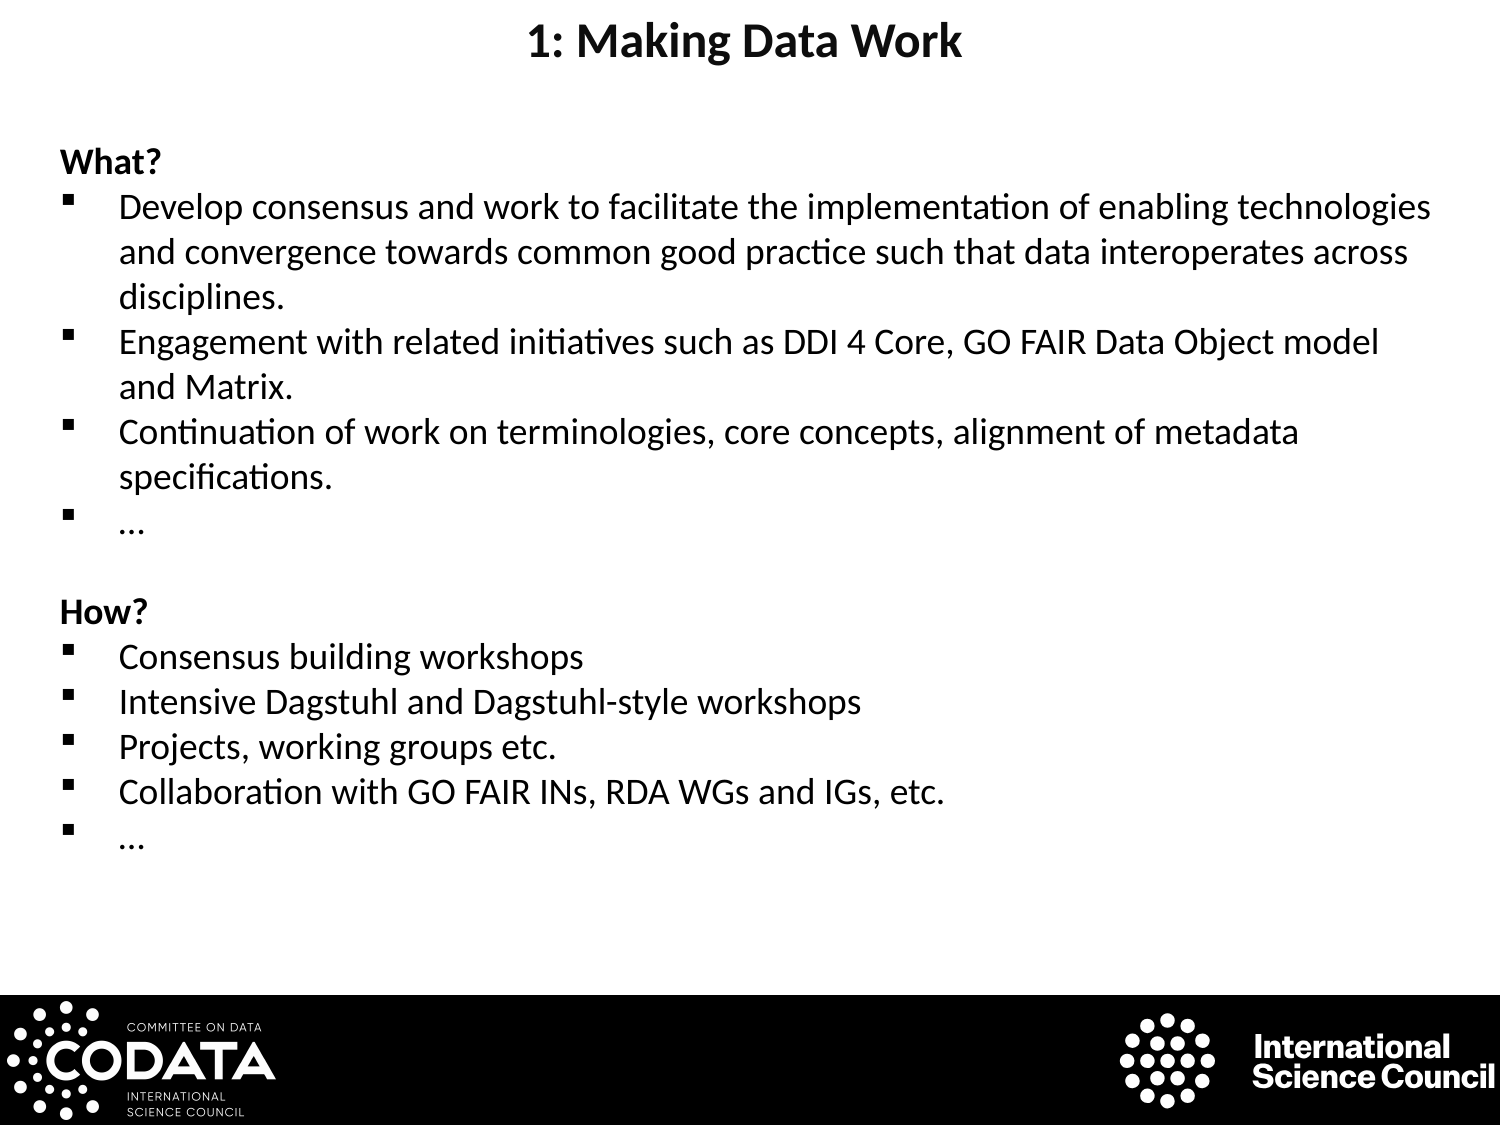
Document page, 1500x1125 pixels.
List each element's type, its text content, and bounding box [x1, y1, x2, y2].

text_box [0, 995, 1500, 1125]
picture [1116, 1007, 1500, 1115]
text_box 1: Making Data Work [0, 0, 1500, 75]
picture [6, 1001, 276, 1120]
text_box What? Develop consensus and work to facilitate the implementation of enabling technologies and convergence towards common good practice such that data interoperates across disciplines. Engagement with related initiatives such as DDI 4 Core, GO FAIR Data Object model and Matrix. Continuation of work on terminologies, core concepts, alignment of metadata specifications. … How? Consensus building workshops Intensive Dagstuhl and Dagstuhl-style workshops Projects, working groups etc. Collaboration with GO FAIR INs, RDA WGs and IGs, etc. … [45, 129, 1451, 955]
